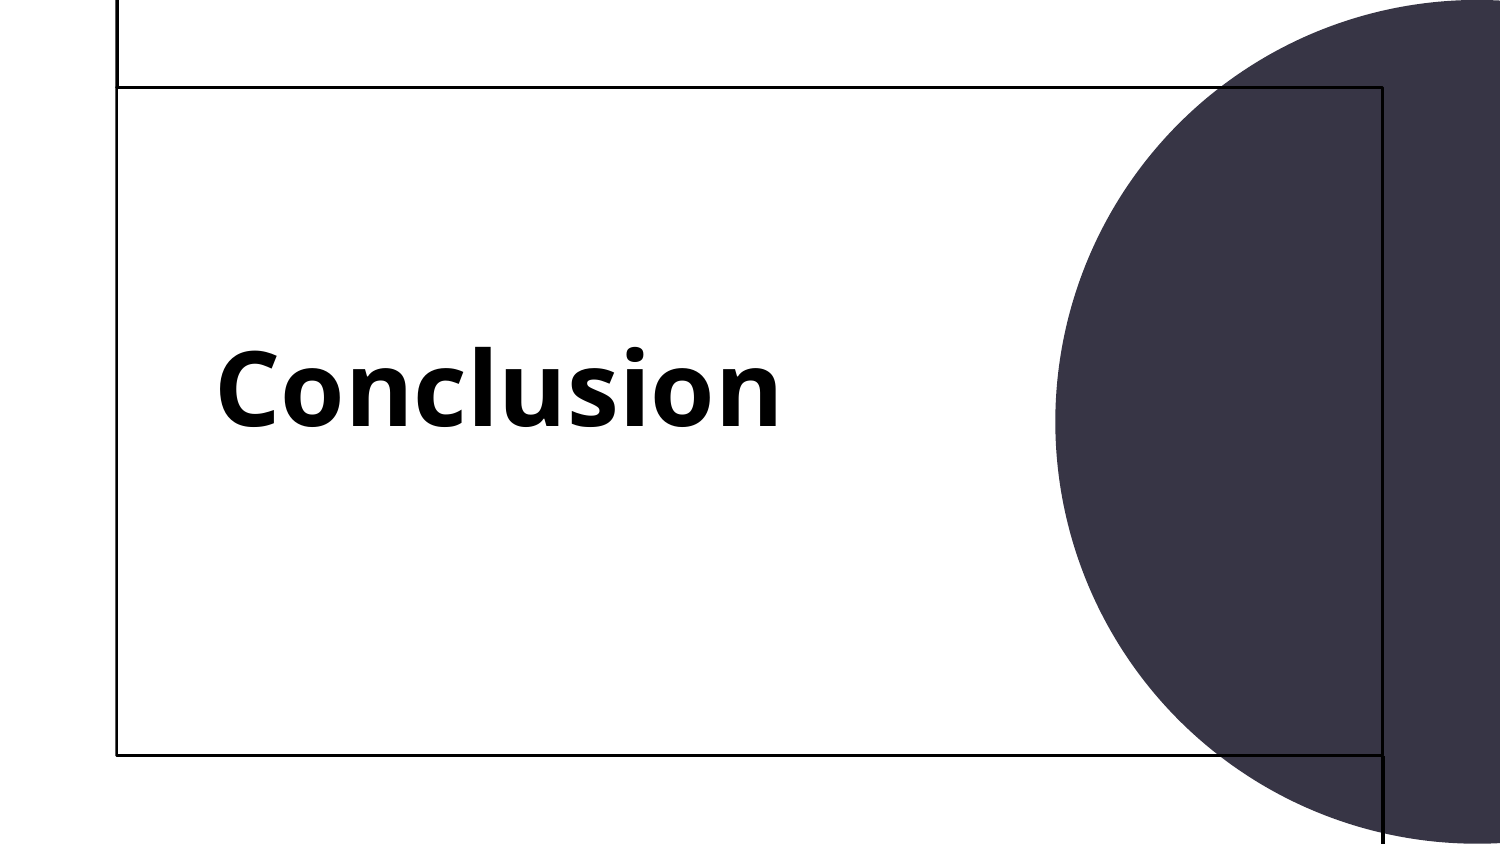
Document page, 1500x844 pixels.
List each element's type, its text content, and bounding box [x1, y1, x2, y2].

title Conclusion [199, 324, 1031, 463]
